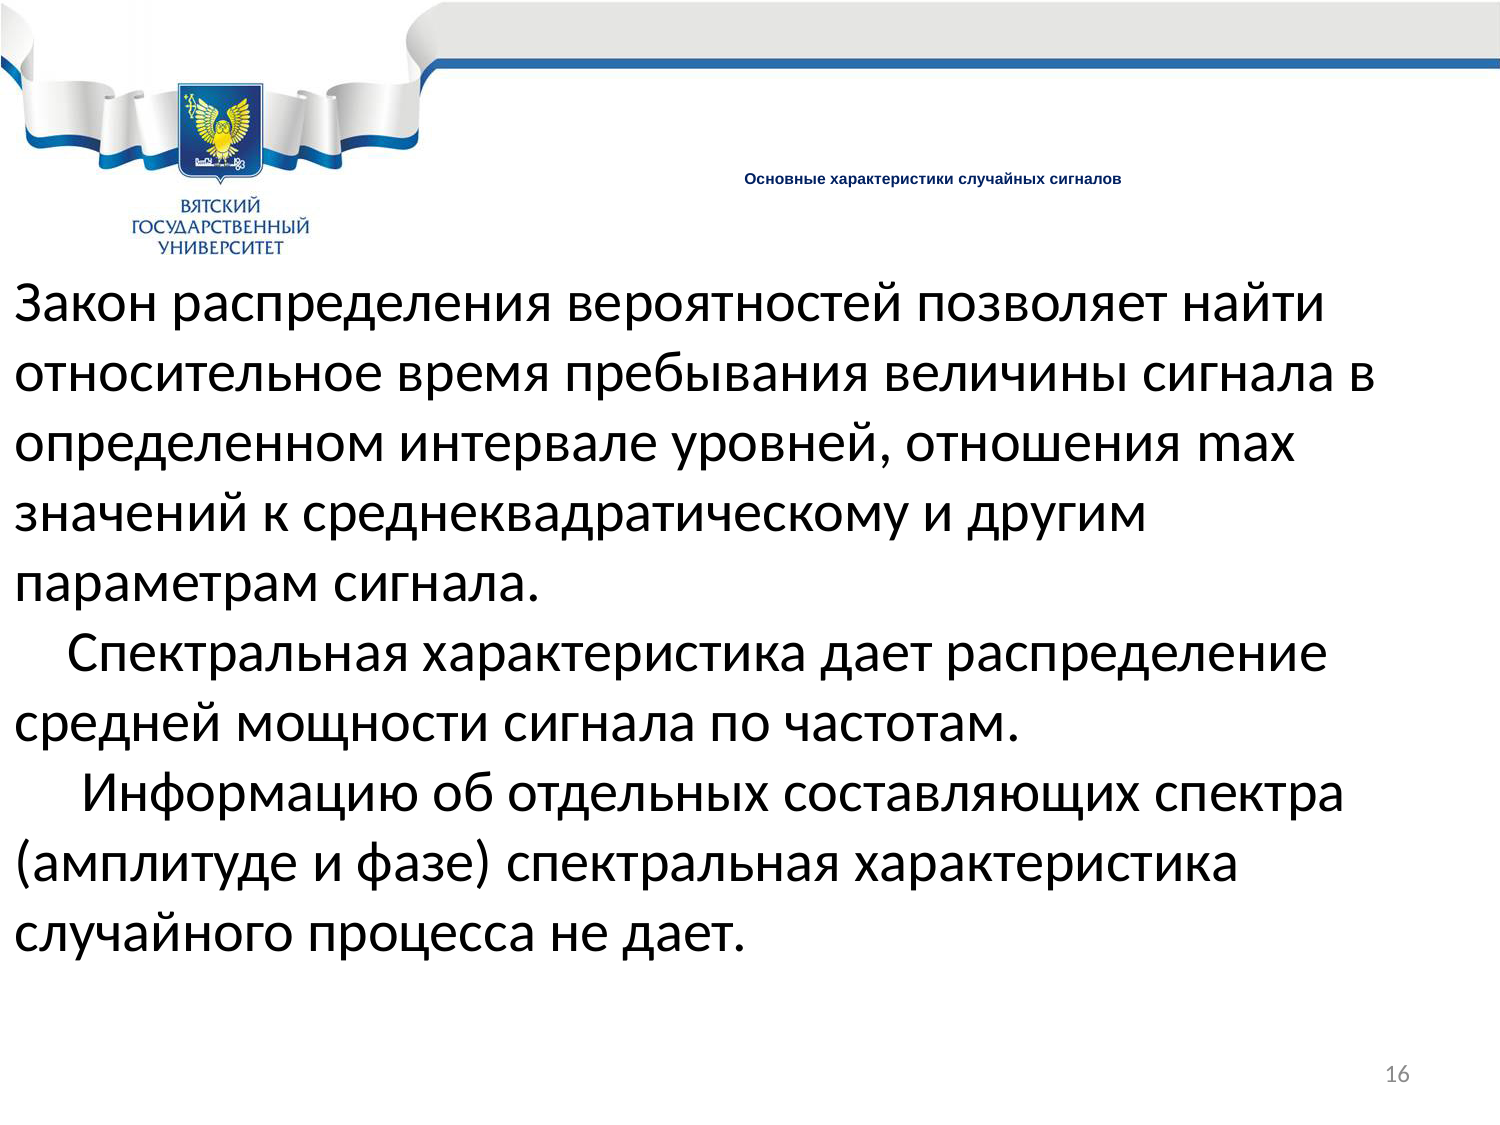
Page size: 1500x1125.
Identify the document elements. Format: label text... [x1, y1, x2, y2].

picture [0, 0, 1500, 1125]
text_box Закон распределения вероятностей позволяет найти относительное время пребывания величины сигнала в определенном интервале уровней, отношения max значений к среднеквадратическому и другим параметрам сигнала. Спектральная характеристика дает распределение средней мощности сигнала по частотам. Информацию об отдельных составляющих спектра (амплитуде и фазе) cпектральная характеристика случайного процесса не дает. [0, 255, 1471, 970]
slide_number 16 [1074, 1042, 1425, 1103]
title Основные характеристики случайных сигналов [454, 160, 1412, 233]
